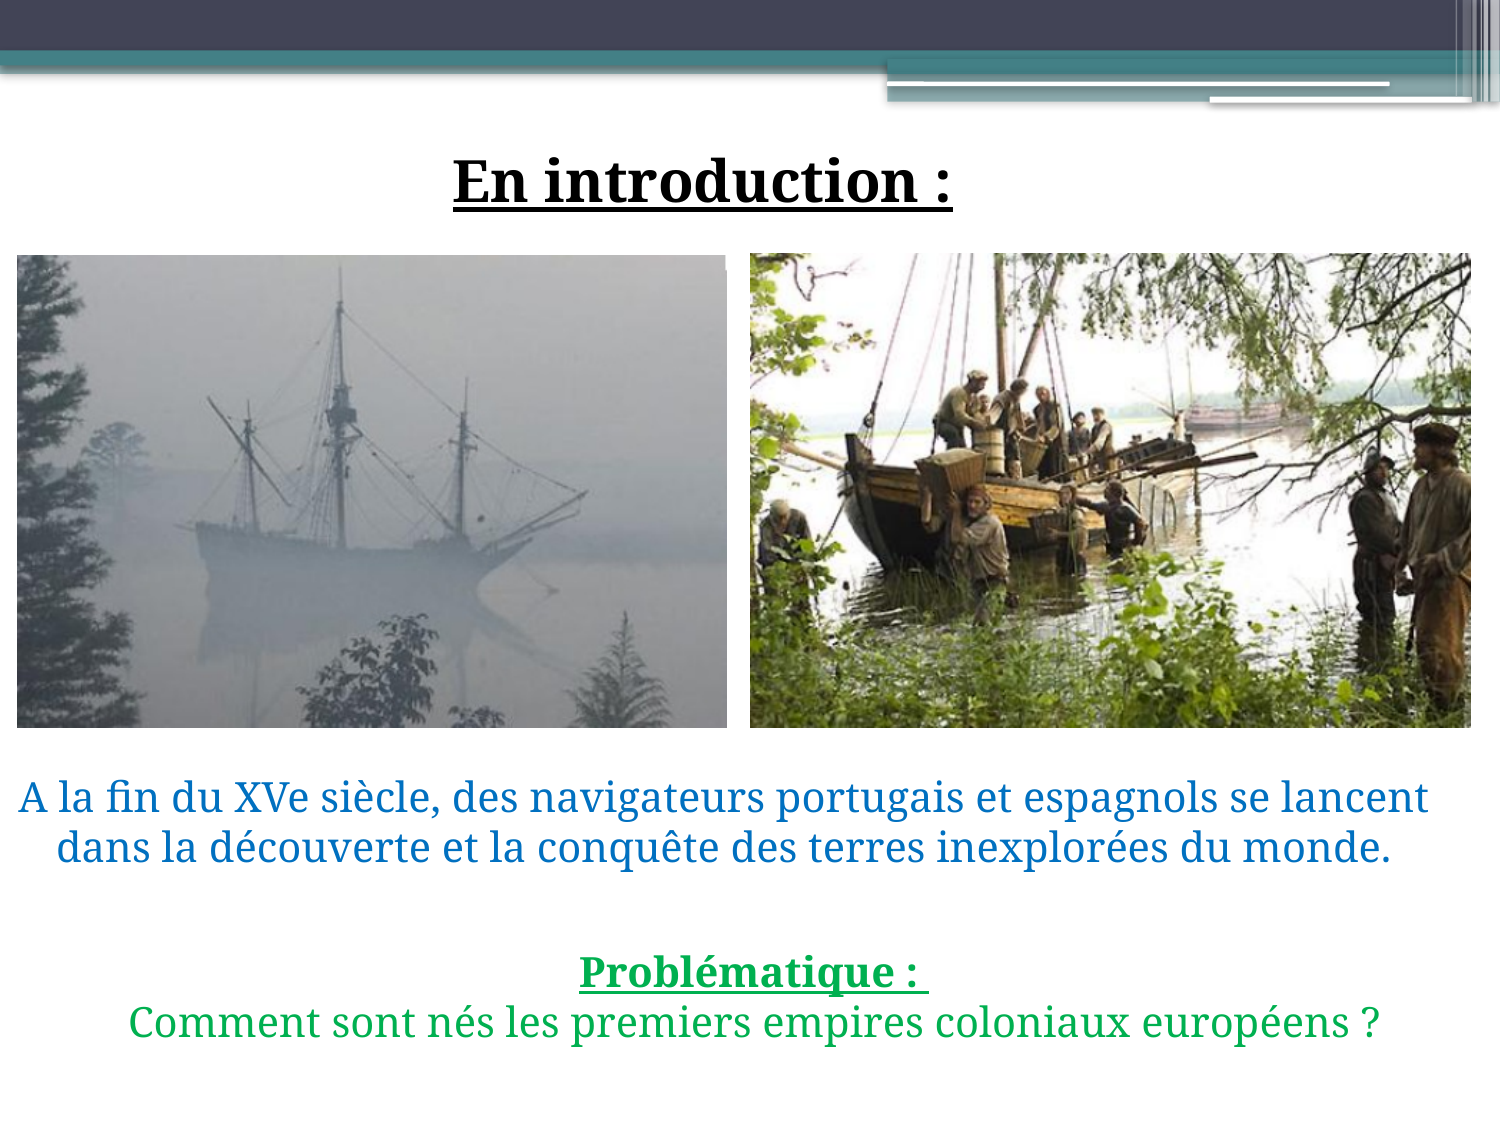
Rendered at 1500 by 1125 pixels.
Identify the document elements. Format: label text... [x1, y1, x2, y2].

text_box A la fin du XVe siècle, des navigateurs portugais et espagnols se lancent dans la découverte et la conquête des terres inexplorées du monde. [0, 763, 1465, 878]
text_box En introduction : [182, 137, 1223, 222]
picture [749, 252, 1471, 729]
picture [17, 255, 727, 729]
text_box Problématique : Comment sont nés les premiers empires coloniaux européens ? [19, 938, 1490, 1054]
